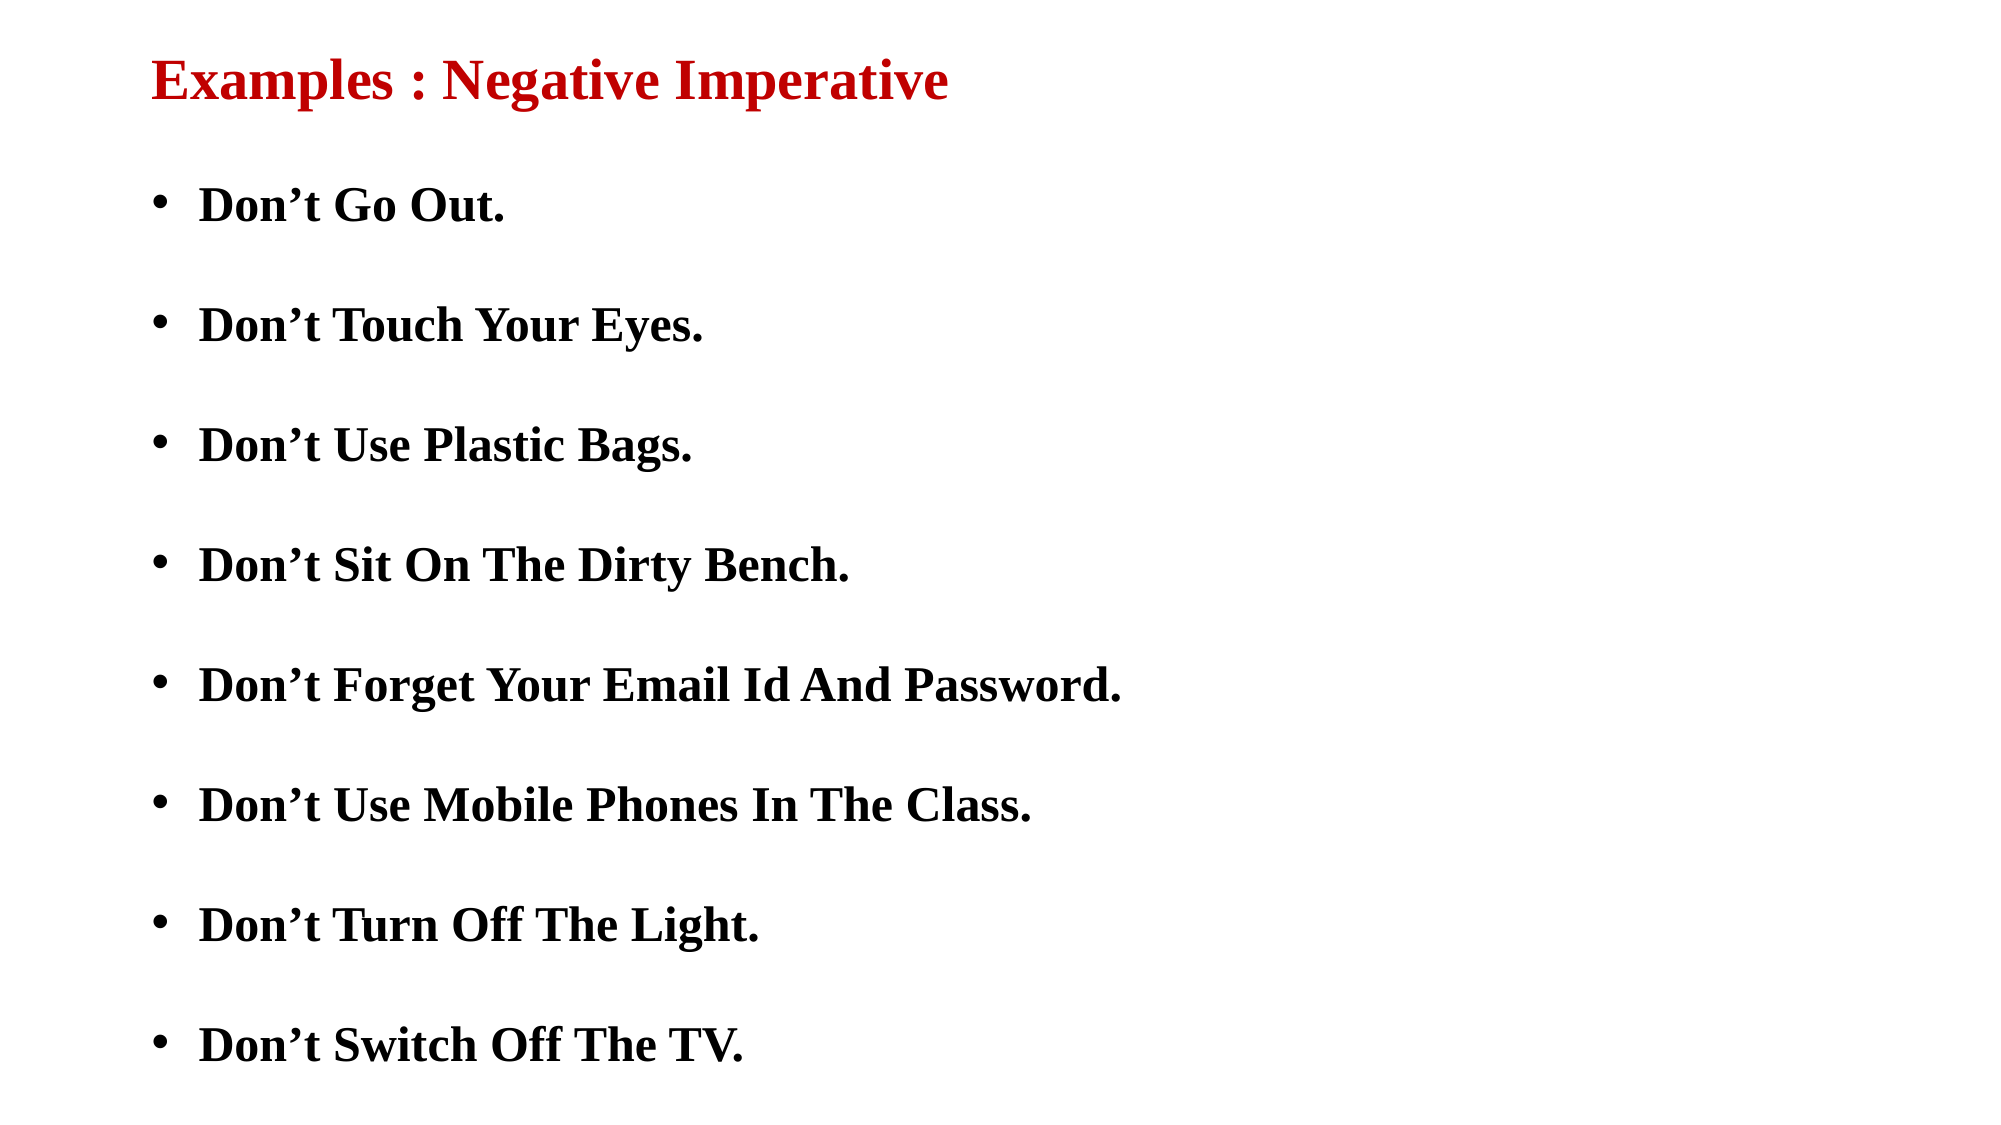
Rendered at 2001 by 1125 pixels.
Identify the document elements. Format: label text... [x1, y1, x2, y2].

text_box Examples : Negative Imperative Don’t Go Out. Don’t Touch Your Eyes. Don’t Use Plastic Bags. Don’t Sit On The Dirty Bench. Don’t Forget Your Email Id And Password. Don’t Use Mobile Phones In The Class. Don’t Turn Off The Light. Don’t Switch Off The TV. [136, 34, 1634, 1125]
